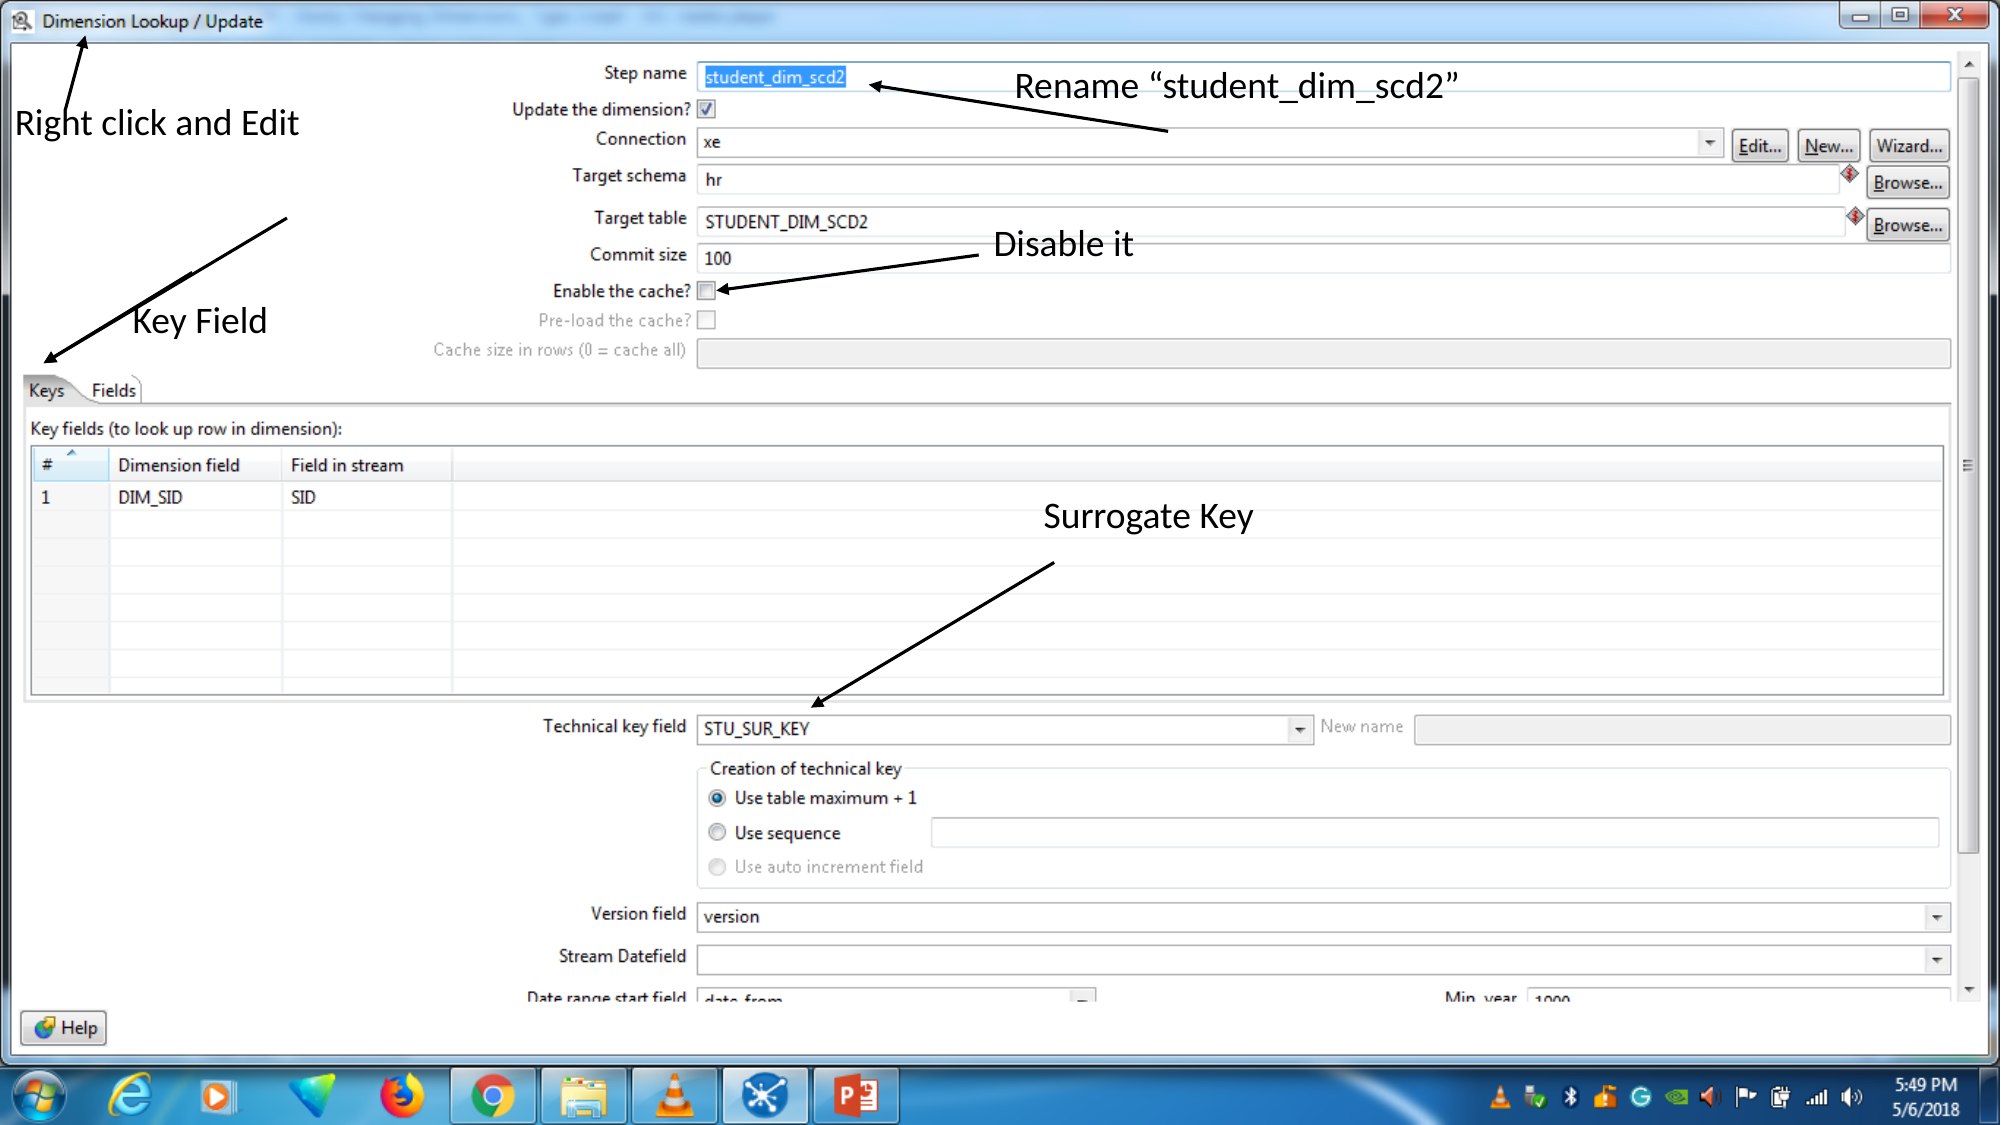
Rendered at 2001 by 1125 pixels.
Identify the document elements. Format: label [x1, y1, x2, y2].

text_box [716, 254, 979, 291]
text_box [868, 84, 1169, 132]
text_box [65, 35, 86, 110]
text_box [810, 562, 1055, 708]
text_box [43, 217, 287, 364]
picture [0, 0, 2000, 1125]
